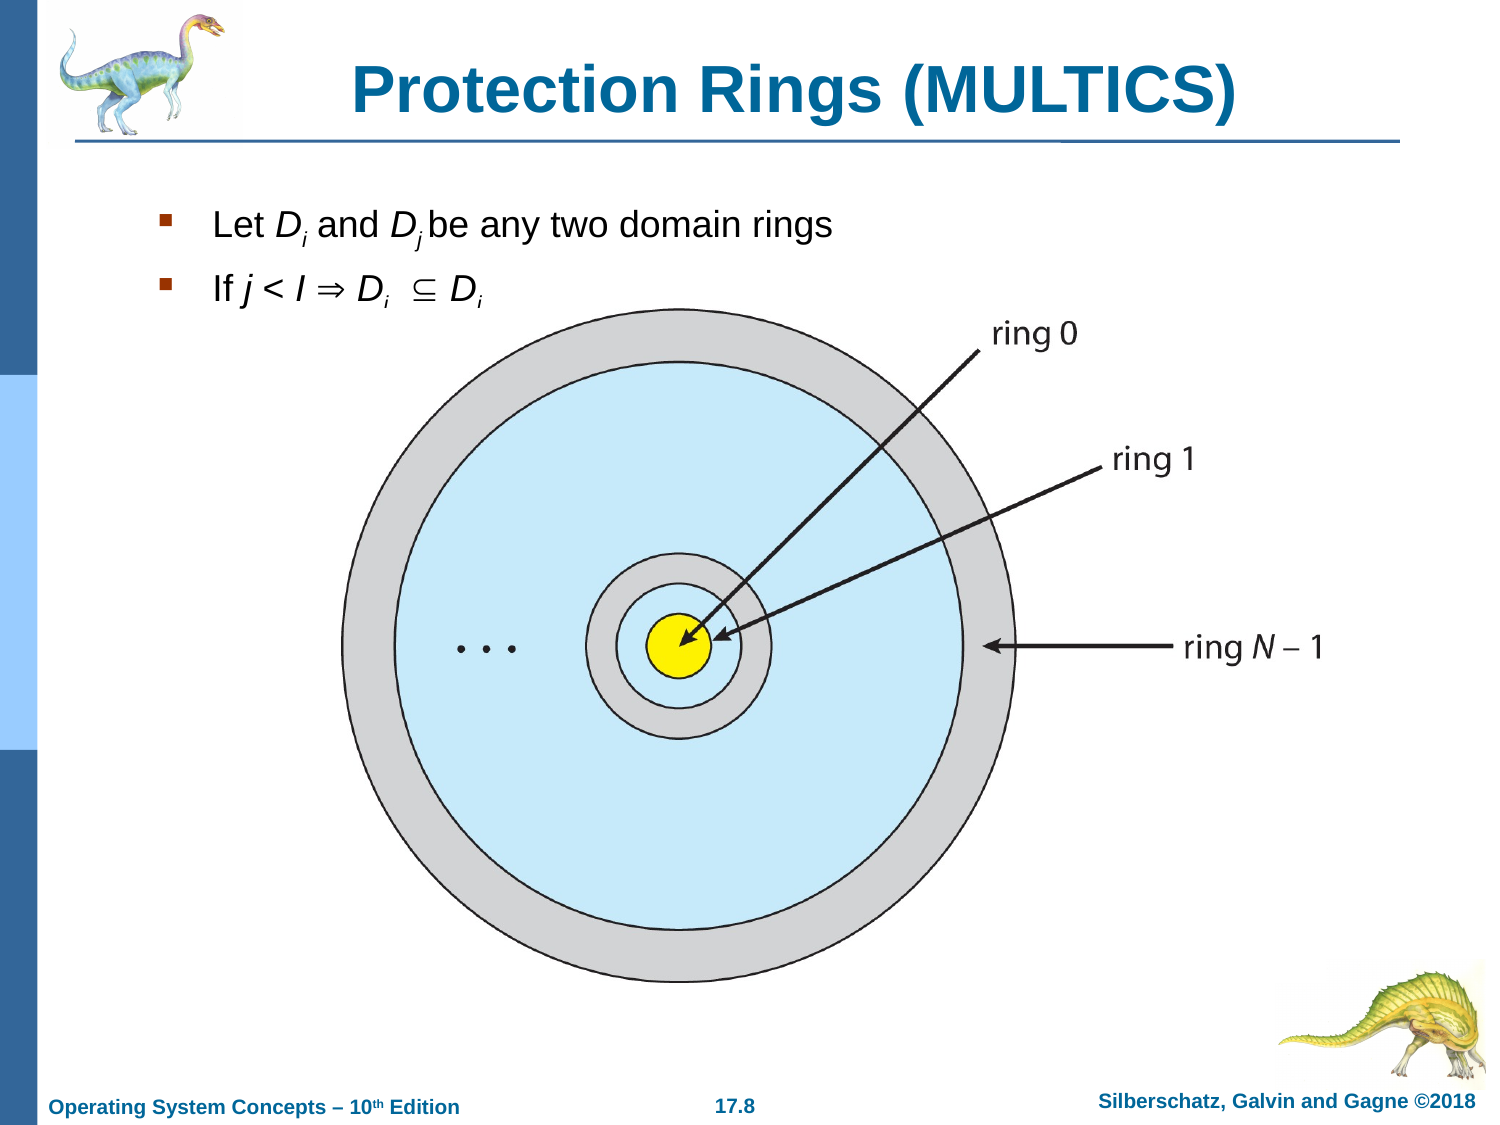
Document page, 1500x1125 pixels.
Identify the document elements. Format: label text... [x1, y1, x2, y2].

title Protection Rings (MULTICS) [162, 39, 1428, 134]
picture [340, 308, 1486, 1090]
list Let Di and Dj be any two domain rings If j < I  Di  Dj [141, 192, 1351, 387]
picture [46, 0, 243, 149]
